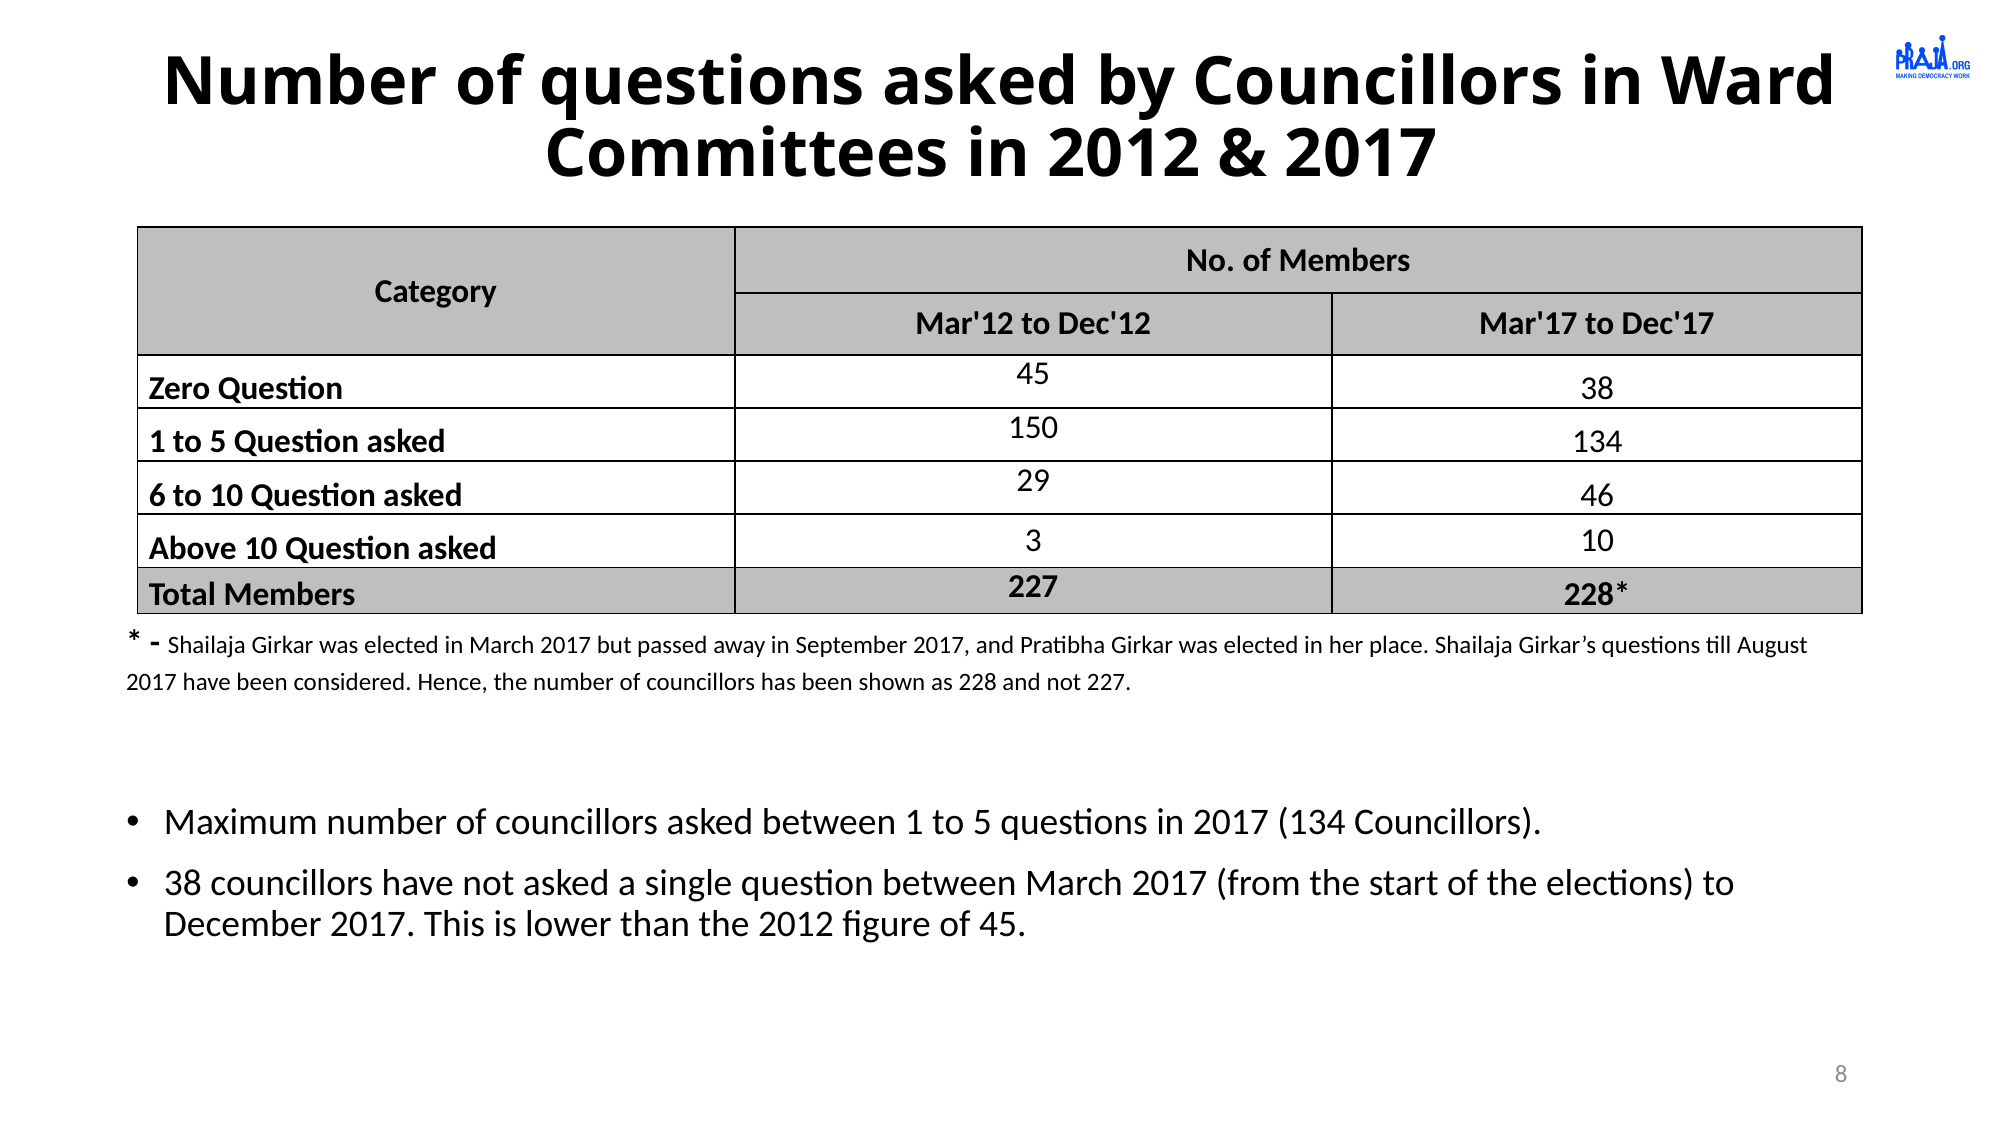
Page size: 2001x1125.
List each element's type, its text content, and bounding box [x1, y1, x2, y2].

table_cell 45 [736, 356, 1331, 407]
title Number of questions asked by Councillors in Ward Committees in 2012 & 2017 [137, 9, 1863, 226]
table_cell Above 10 Question asked [138, 515, 734, 567]
table_cell 150 [736, 409, 1331, 460]
table_cell 3 [736, 515, 1331, 567]
table_cell 1 to 5 Question asked [138, 409, 734, 460]
table_cell Zero Question [138, 356, 734, 407]
table_header Category [138, 228, 734, 354]
table_cell Mar'12 to Dec'12 [736, 294, 1331, 354]
table_cell Mar'17 to Dec'17 [1333, 294, 1861, 354]
table_cell 134 [1333, 409, 1861, 460]
list Maximum number of councillors asked between 1 to 5 questions in 2017 (134 Councillors). 38 councillors have not asked a single question between March 2017 (from the start of the elections) to December 2017. This is lower than the 2012 figure of 45. [111, 756, 1863, 990]
table_cell 38 [1333, 356, 1861, 407]
text_box * - Shailaja Girkar was elected in March 2017 but passed away in September 2017, and Pratibha Girkar was elected in her place. Shailaja Girkar’s questions till August 2017 have been considered. Hence, the number of councillors has been shown as 228 and not 227. [111, 607, 1863, 703]
picture [1885, 22, 1981, 91]
table_cell 6 to 10 Question asked [138, 462, 734, 513]
table_cell Total Members [138, 568, 734, 607]
table_cell 228* [1333, 568, 1861, 607]
table_cell 46 [1333, 462, 1861, 513]
table_header No. of Members [736, 228, 1861, 292]
table_cell 10 [1333, 515, 1861, 567]
table_cell 227 [736, 568, 1331, 607]
table_cell 29 [736, 462, 1331, 513]
slide_number 8 [1412, 1042, 1863, 1103]
